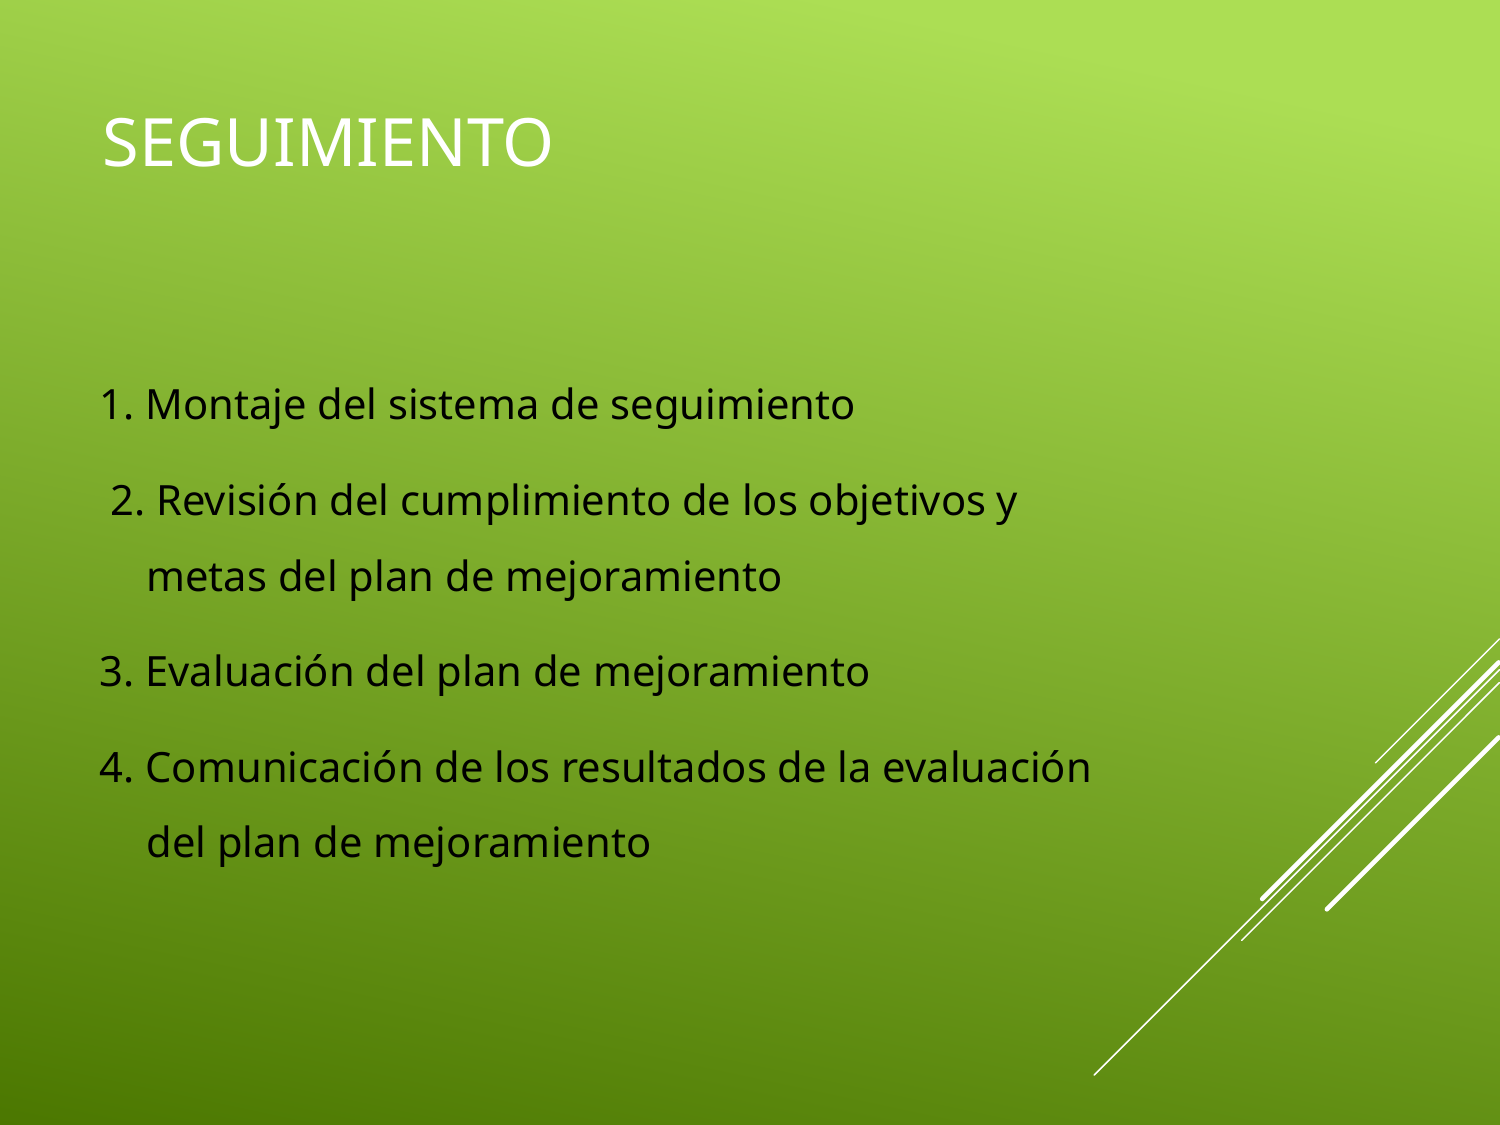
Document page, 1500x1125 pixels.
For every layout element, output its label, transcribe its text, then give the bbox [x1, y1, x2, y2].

list 1. Montaje del sistema de seguimiento 2. Revisión del cumplimiento de los objetivos y metas del plan de mejoramiento 3. Evaluación del plan de mejoramiento 4. Comunicación de los resultados de la evaluación del plan de mejoramiento [84, 208, 1160, 1083]
title Seguimiento [87, 54, 1163, 305]
